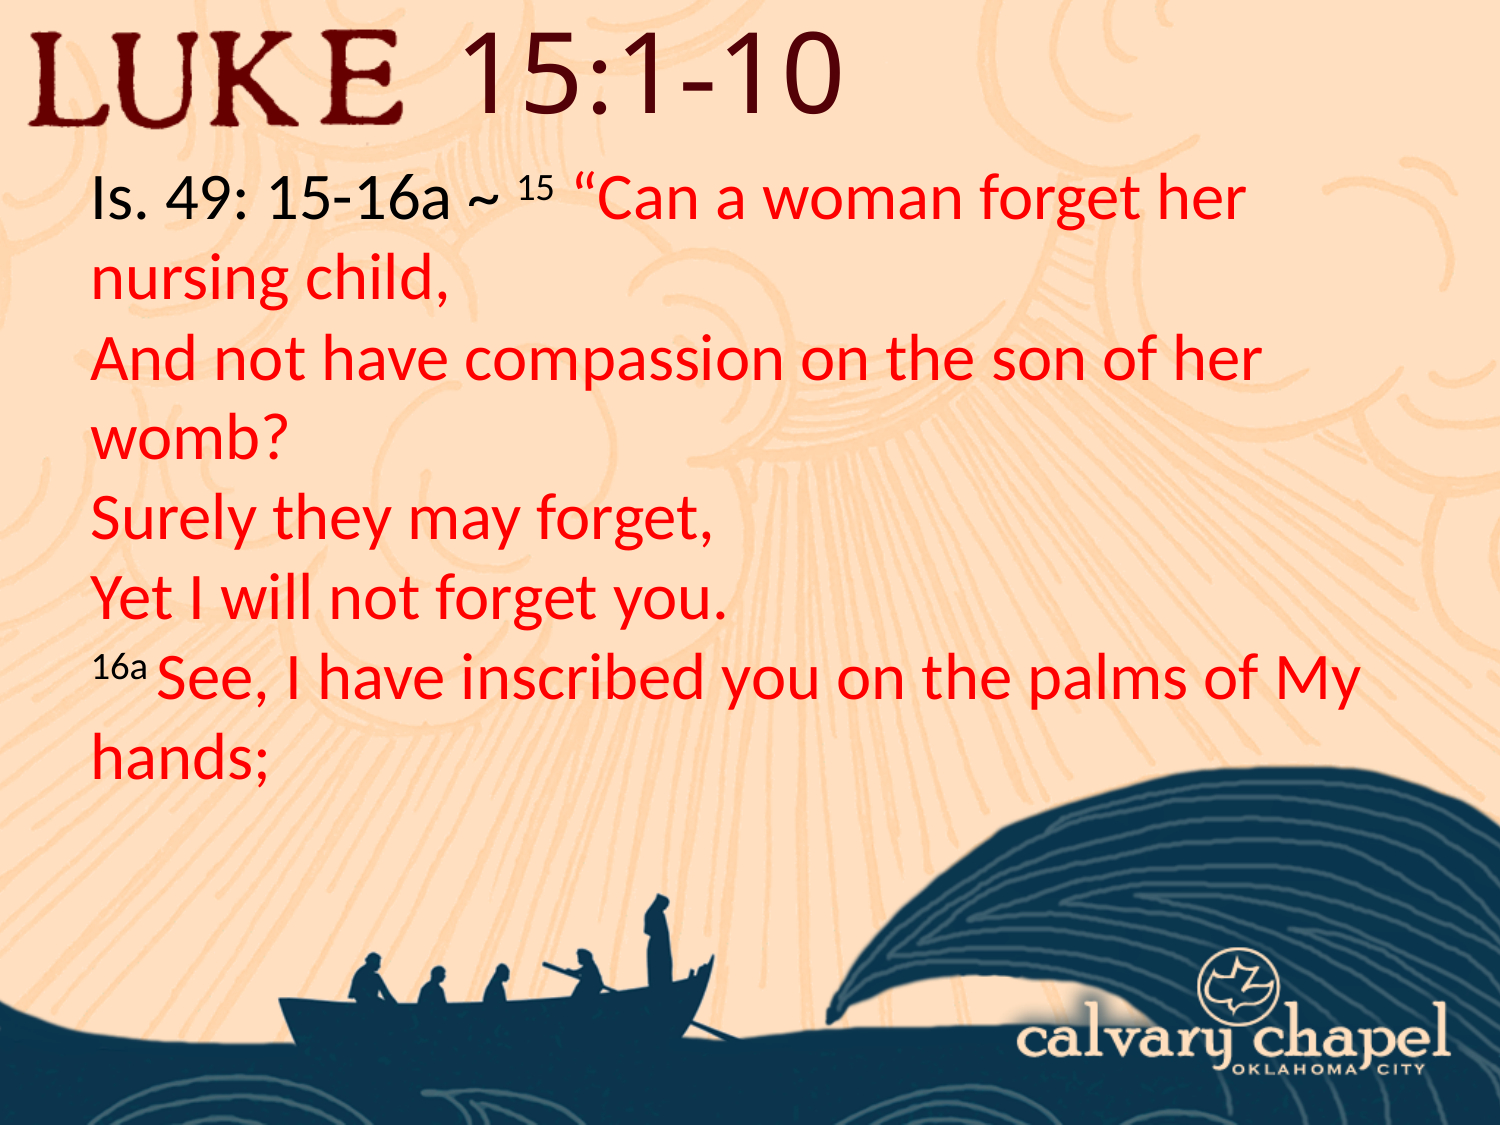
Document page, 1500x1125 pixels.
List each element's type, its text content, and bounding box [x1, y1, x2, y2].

picture [0, 0, 1500, 1125]
text_box Is. 49: 15-16a ~ 15 “Can a woman forget her nursing child, And not have compassion on the son of her womb? Surely they may forget, Yet I will not forget you. 16a See, I have inscribed you on the palms of My hands; [75, 145, 1428, 801]
text_box 15:1-10 [441, 0, 974, 144]
